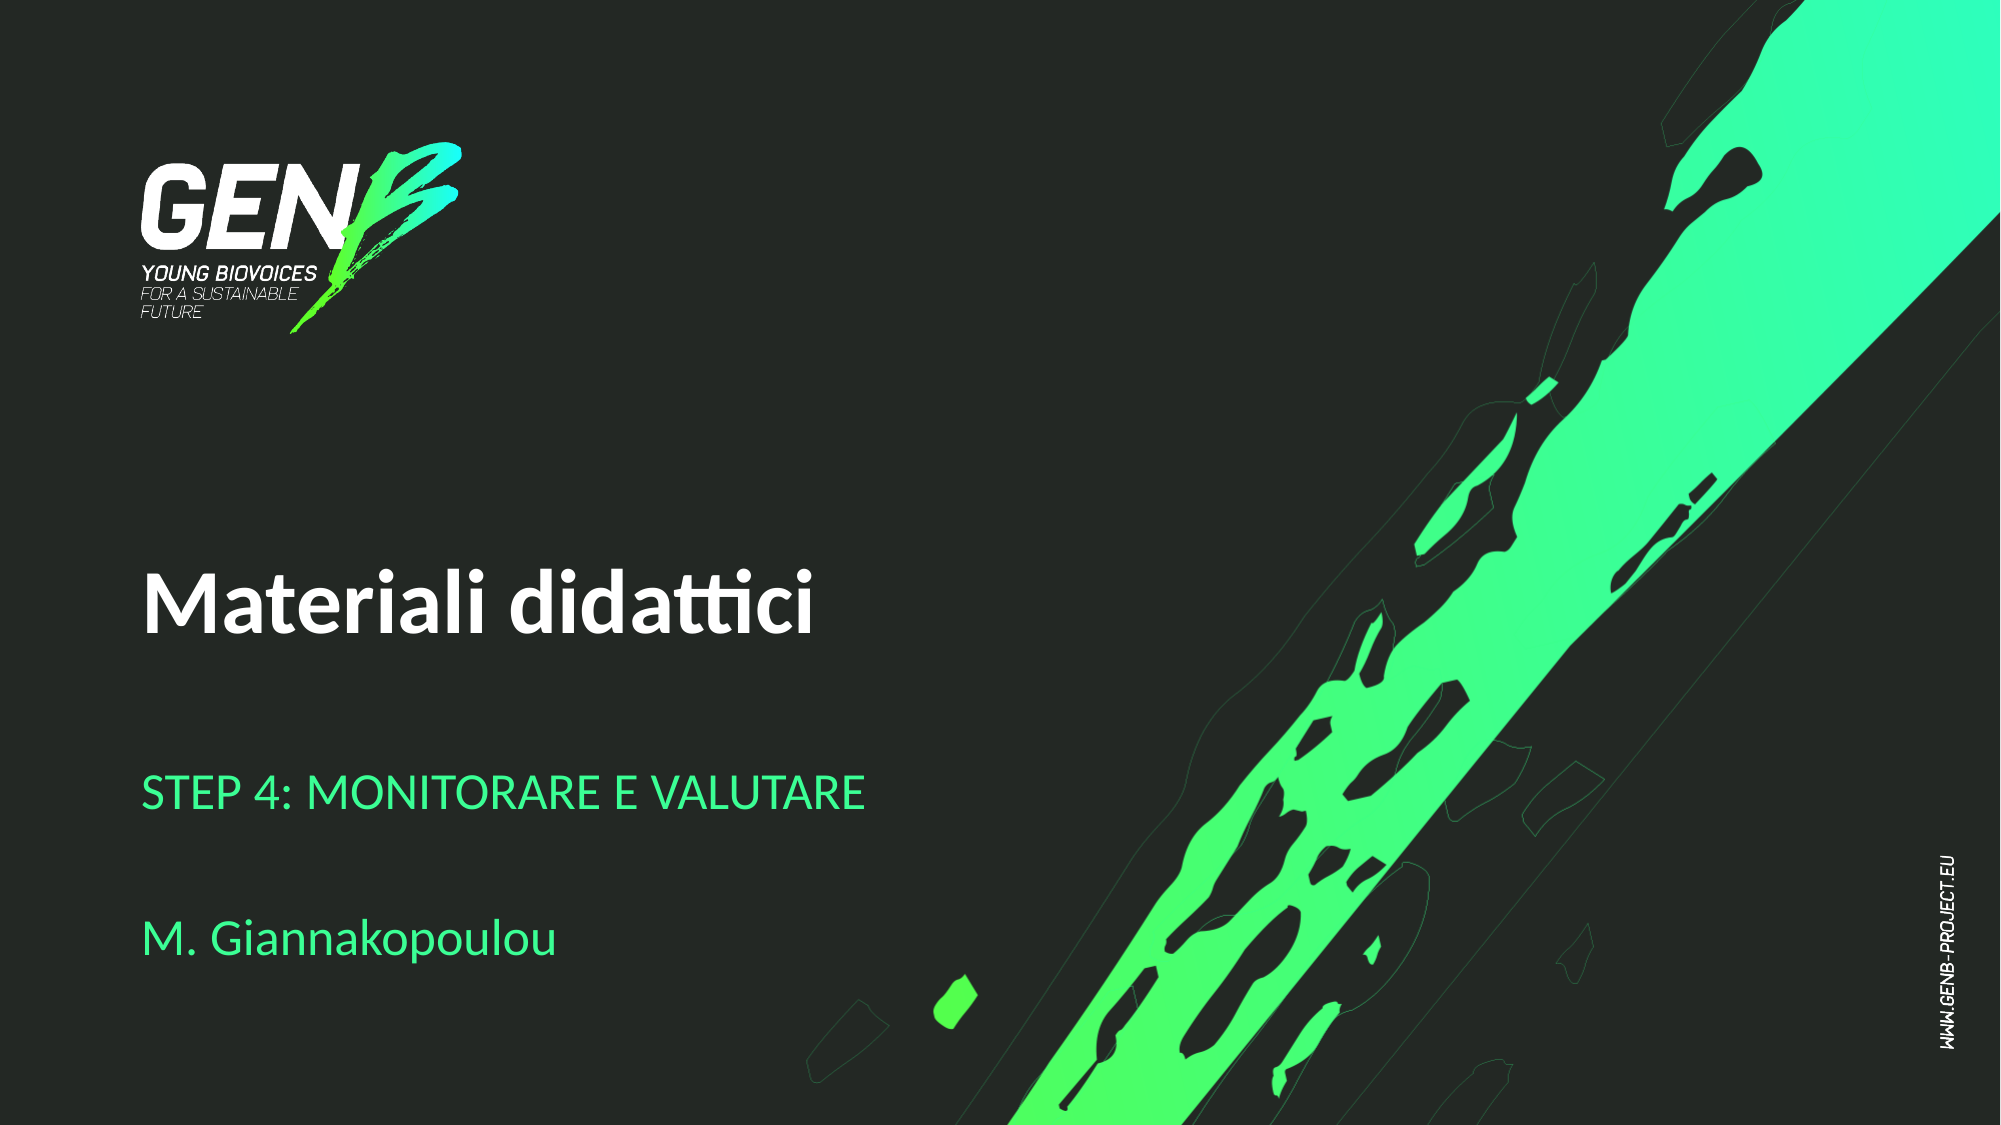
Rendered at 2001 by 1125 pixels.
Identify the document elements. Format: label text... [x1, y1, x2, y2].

text_box M. Giannakopoulou [140, 893, 1159, 993]
picture [0, 0, 2001, 1125]
title Materiali didattici​ [140, 508, 1106, 714]
subtitle STEP 4: MONITORARE ​E VALUTARE [140, 746, 1159, 847]
